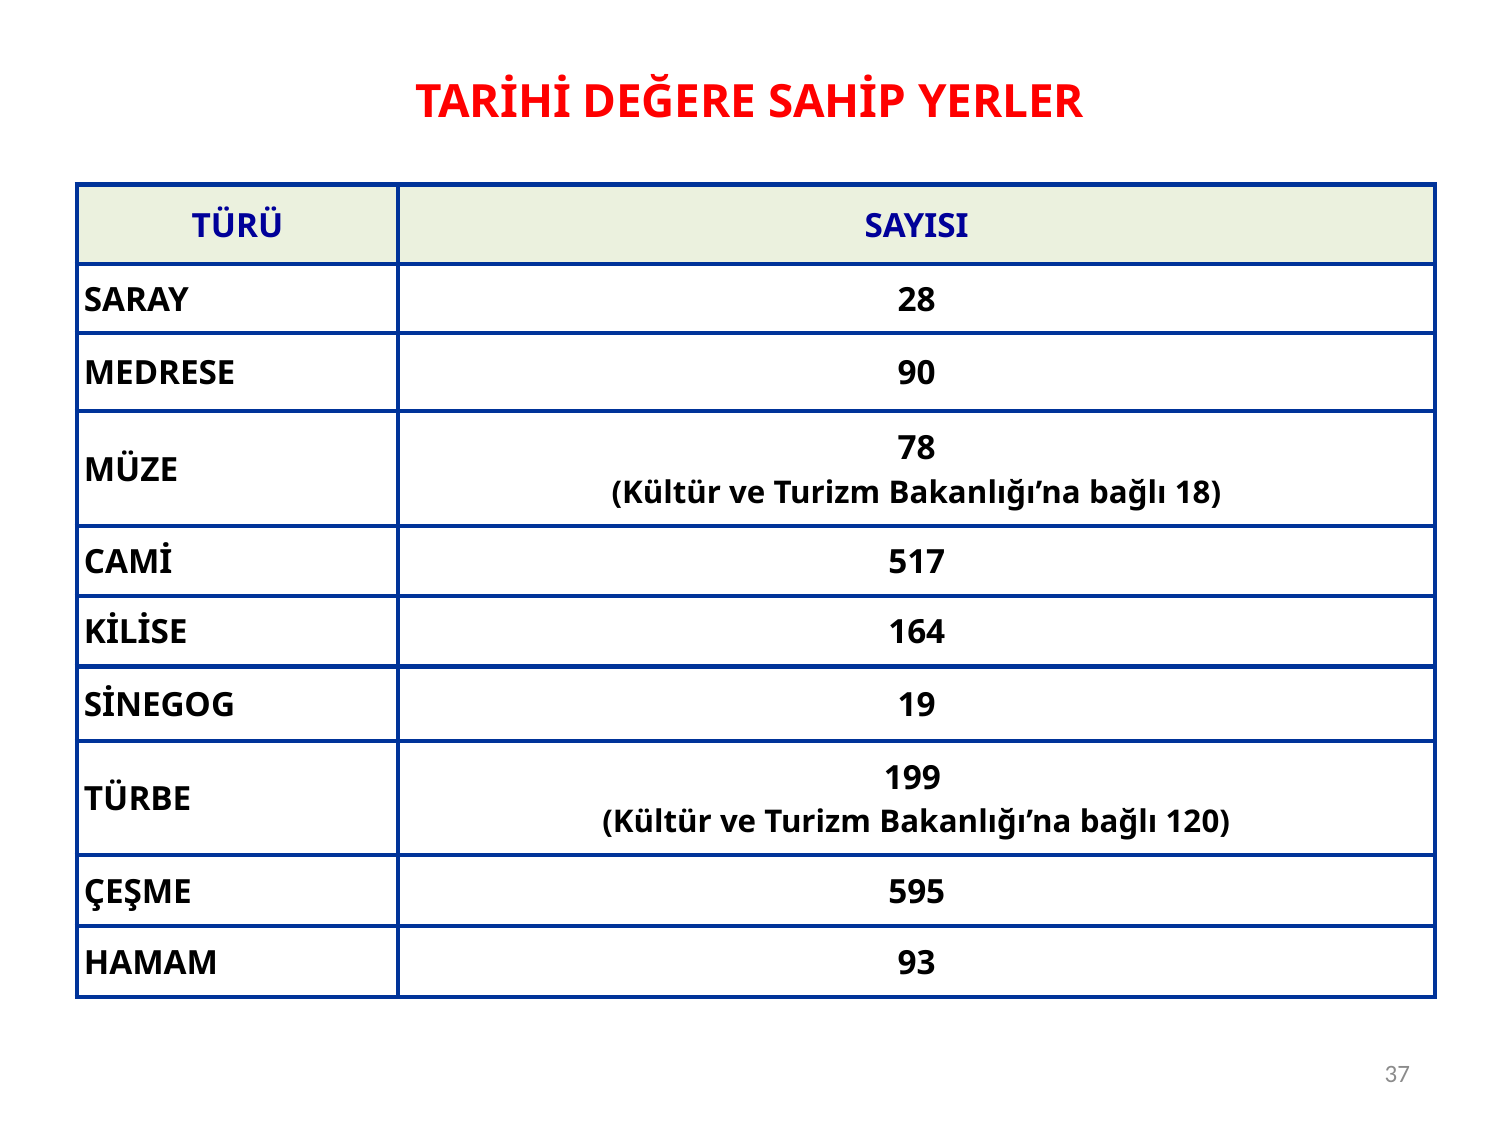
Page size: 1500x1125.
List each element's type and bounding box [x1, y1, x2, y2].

table_cell [400, 598, 1433, 664]
slide_number [1074, 1042, 1425, 1103]
table_cell [400, 335, 1433, 409]
table_cell [400, 928, 1433, 995]
table_cell [79, 928, 396, 995]
table_cell [79, 528, 396, 594]
table_cell [79, 669, 396, 739]
table_cell [400, 857, 1433, 924]
table_cell [400, 413, 1433, 524]
table_cell [79, 335, 396, 409]
title [76, 78, 1424, 171]
table_cell [400, 743, 1433, 853]
table_header [400, 187, 1433, 262]
table_cell [79, 743, 396, 853]
table_cell [400, 266, 1433, 331]
table_cell [79, 413, 396, 524]
table_header [79, 187, 396, 262]
table_cell [79, 598, 396, 664]
table_cell [79, 857, 396, 924]
table_cell [400, 669, 1433, 739]
table_cell [400, 528, 1433, 594]
table_cell [79, 266, 396, 331]
